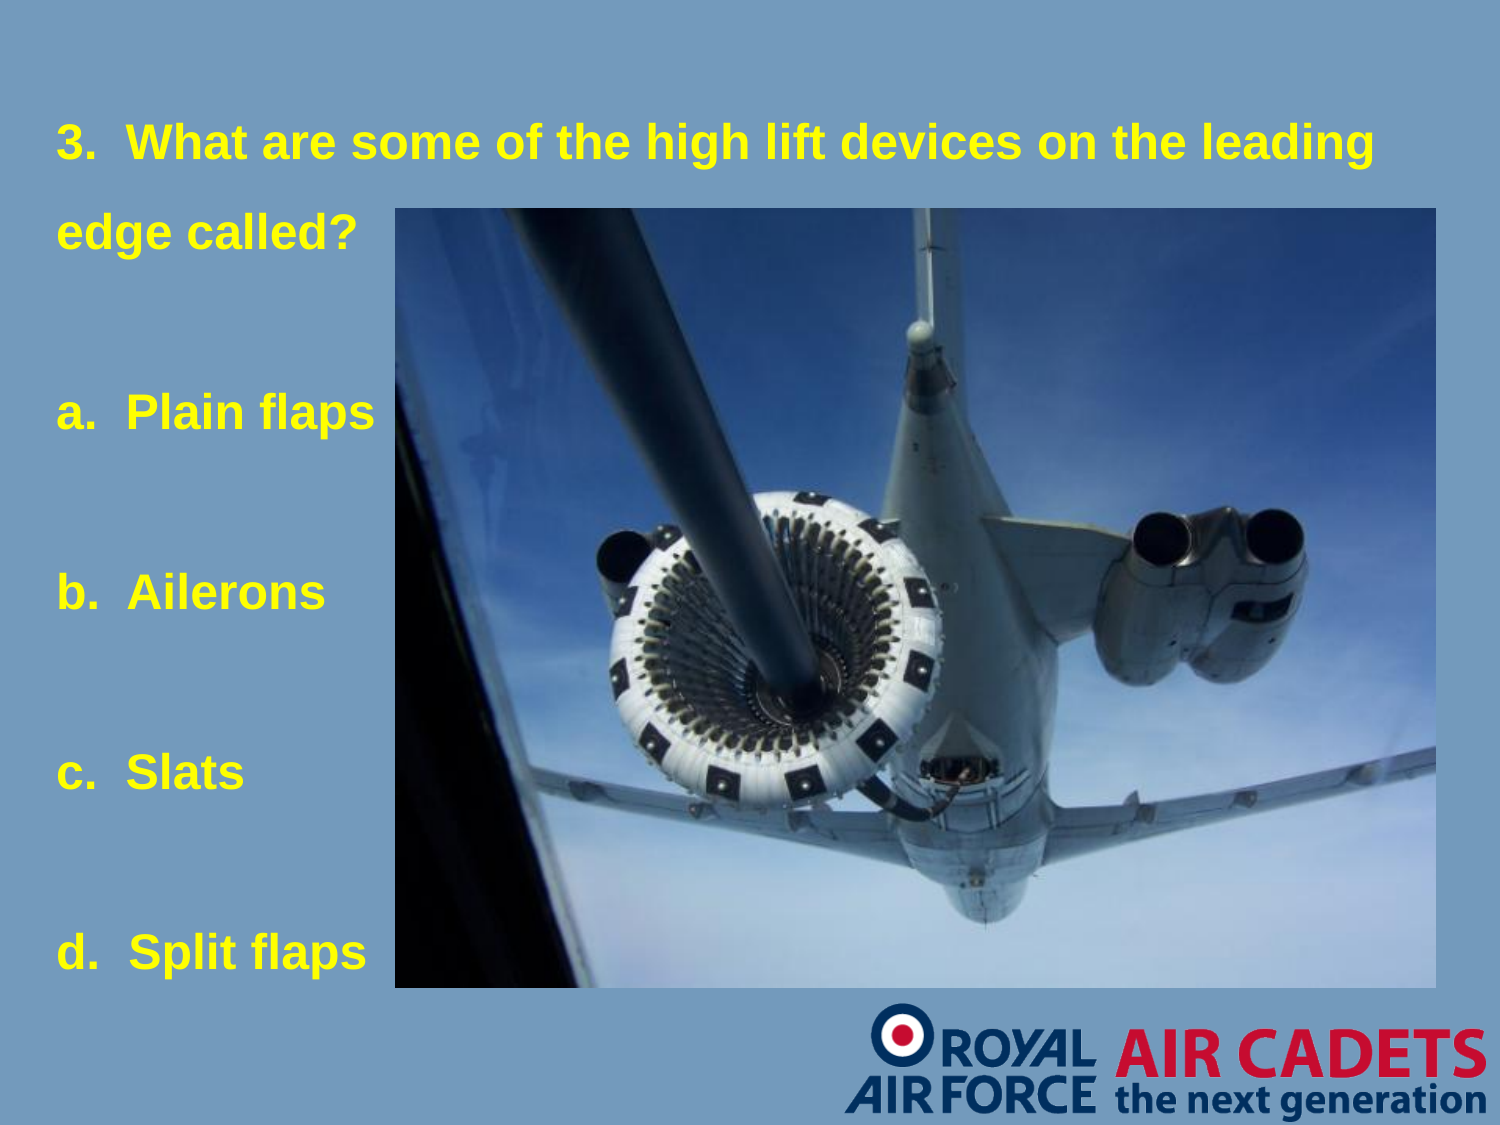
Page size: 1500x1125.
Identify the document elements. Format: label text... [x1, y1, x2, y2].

picture [844, 1003, 1486, 1122]
text_box 3. What are some of the high lift devices on the leading edge called? a. Plain flaps b. Ailerons c. Slats d. Split flaps [41, 101, 1447, 987]
picture [395, 207, 1436, 988]
